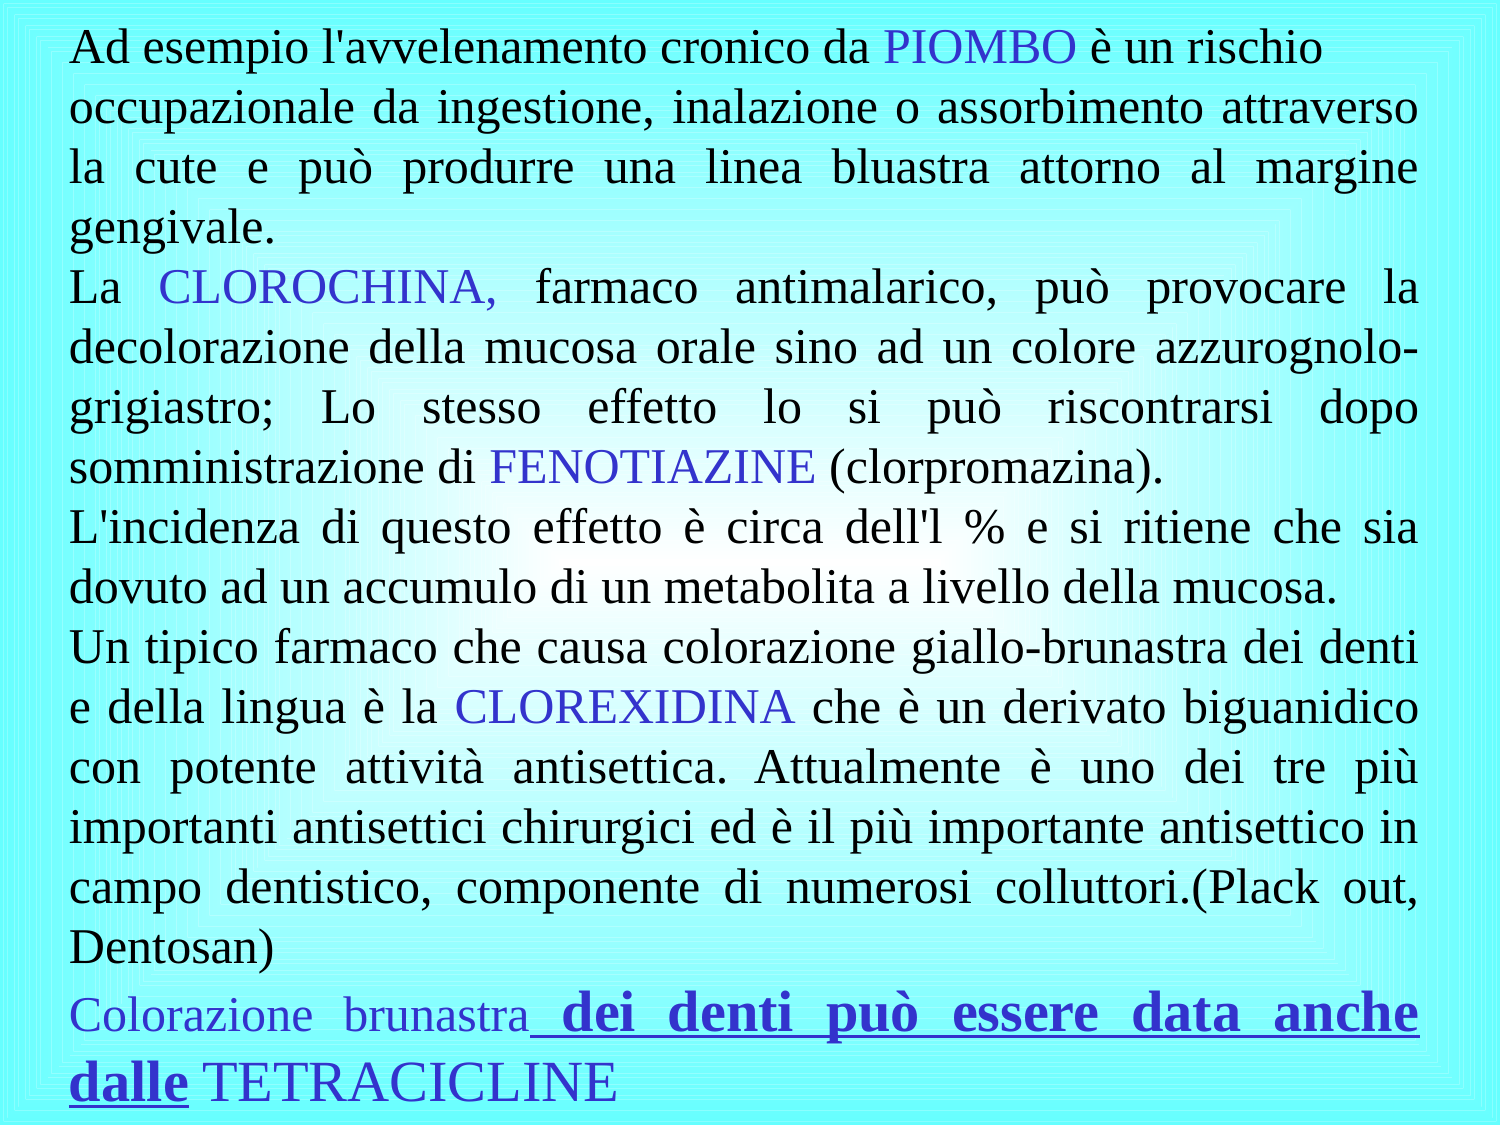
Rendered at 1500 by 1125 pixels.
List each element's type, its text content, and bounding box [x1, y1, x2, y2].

text_box [92, 106, 1450, 182]
text_box Ad esempio l'avvelenamento cronico da PIOMBO è un rischio occupazionale da ingestione, inalazione o assorbimento attraverso la cute e può produrre una linea bluastra attorno al margine gengivale. La CLOROCHINA, farmaco antimalarico, può provocare la decolorazione della mucosa orale sino ad un colore azzurognolo-grigiastro; Lo stesso effetto lo si può riscontrarsi dopo somministrazione di FENOTIAZINE (clorpromazina). L'incidenza di questo effetto è circa dell'l % e si ritiene che sia dovuto ad un accumulo di un metabolita a livello della mucosa. Un tipico farmaco che causa colorazione giallo-brunastra dei denti e della lingua è la CLOREXIDINA che è un derivato biguanidico con potente attività antisettica. Attualmente è uno dei tre più importanti antisettici chirurgici ed è il più importante antisettico in campo dentistico, componente di numerosi colluttori.(Plack out, Dentosan) Colorazione brunastra dei denti può essere data anche dalle TETRACICLINE [54, 5, 1435, 1121]
